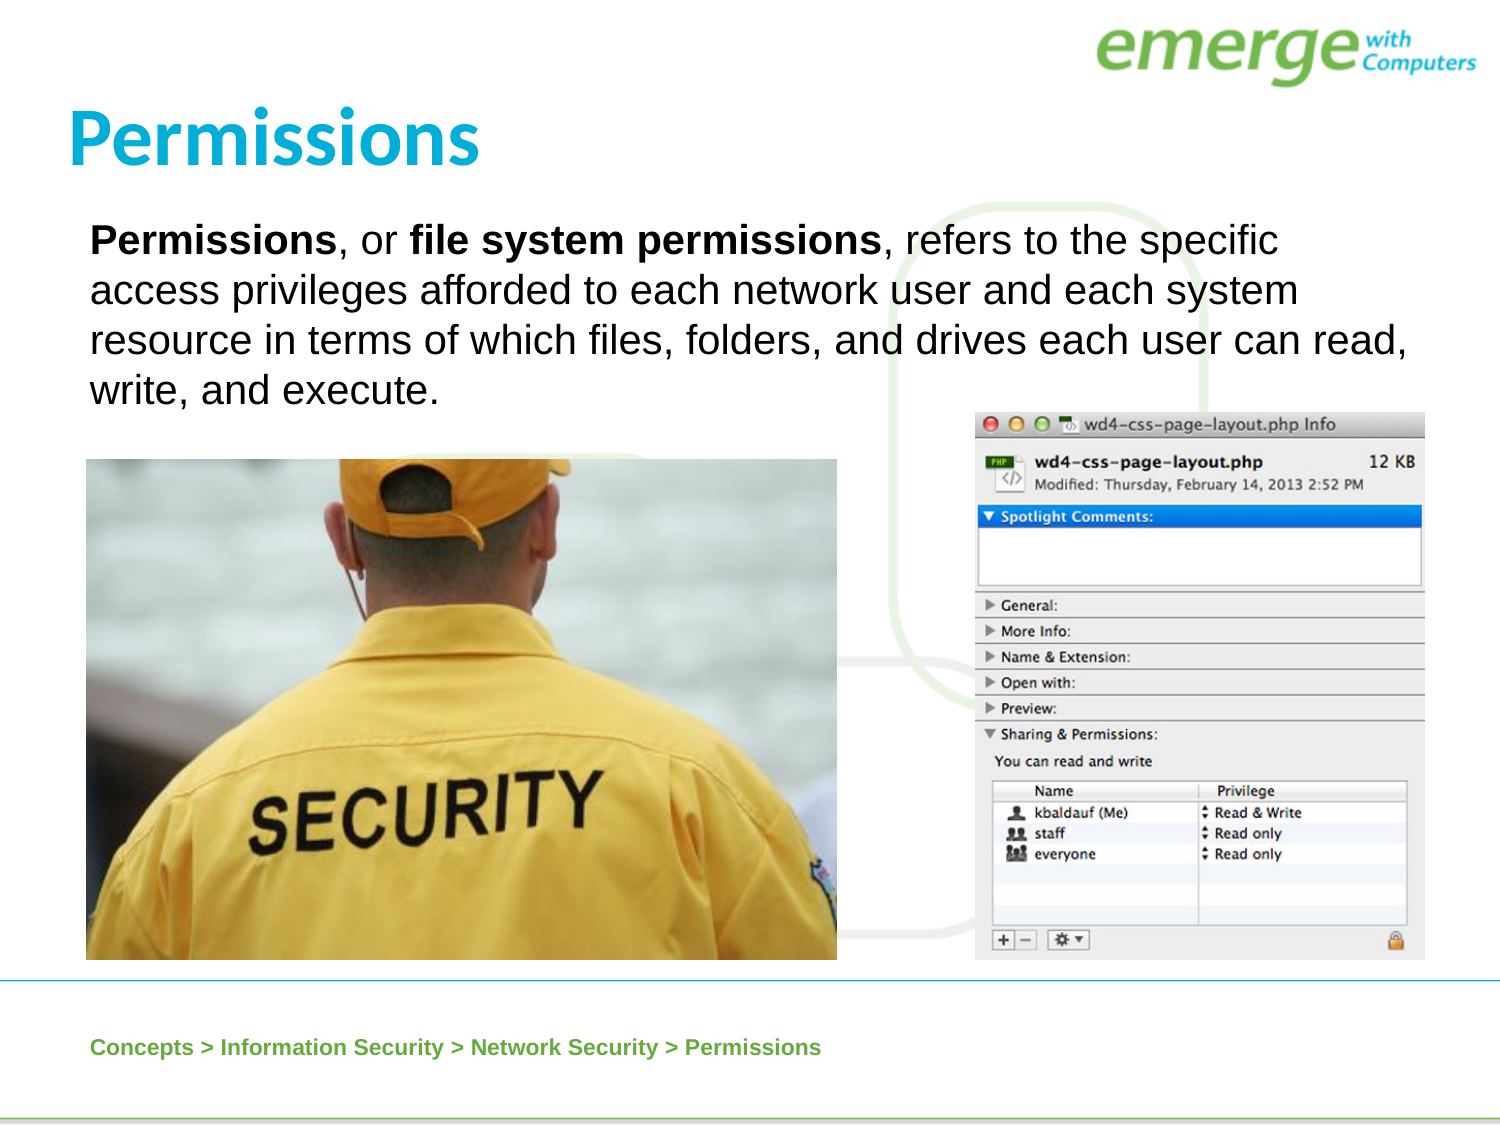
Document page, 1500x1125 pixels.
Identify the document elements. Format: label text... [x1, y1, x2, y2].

picture [1074, 0, 1500, 109]
picture [24, 185, 1500, 979]
picture [0, 982, 1500, 1125]
list Permissions, or file system permissions, refers to the specific access privileges afforded to each network user and each system resource in terms of which files, folders, and drives each user can read, write, and execute. [75, 205, 1425, 419]
title Permissions [0, 75, 1424, 193]
text_box Concepts > Information Security > Network Security > Permissions [75, 1025, 1432, 1075]
